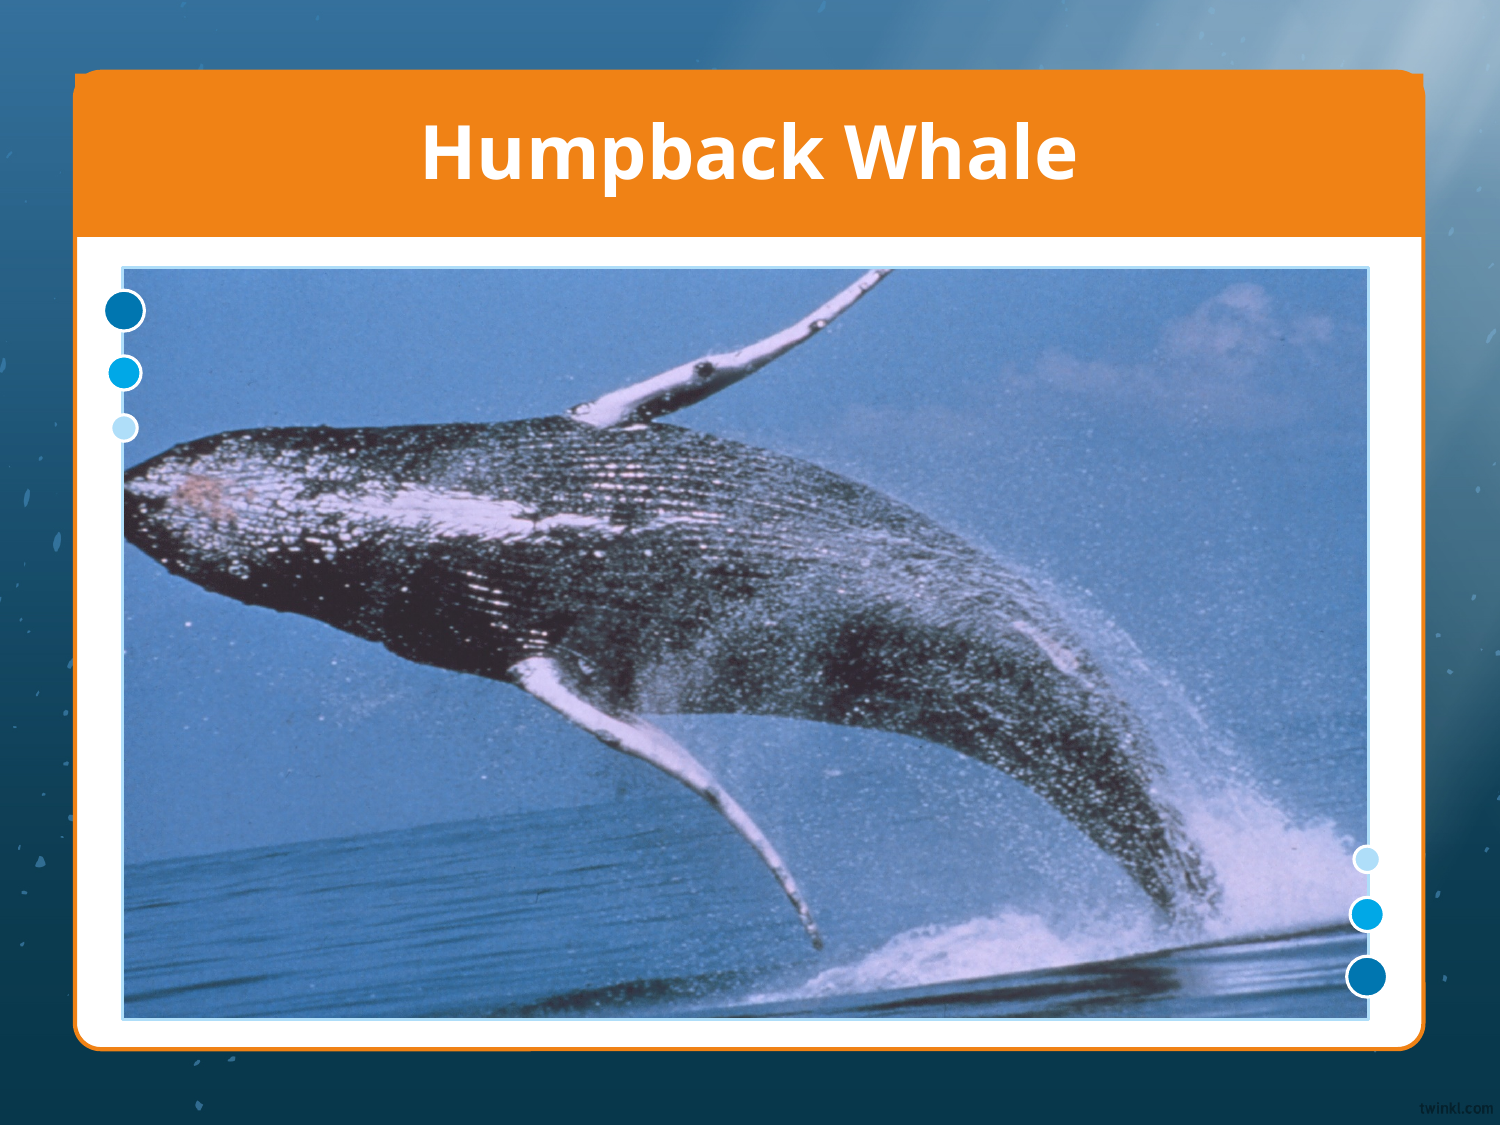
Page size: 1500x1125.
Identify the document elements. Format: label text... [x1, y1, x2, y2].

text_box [103, 290, 1388, 998]
picture [0, 0, 1500, 1125]
title Humpback Whale [73, 72, 1426, 239]
